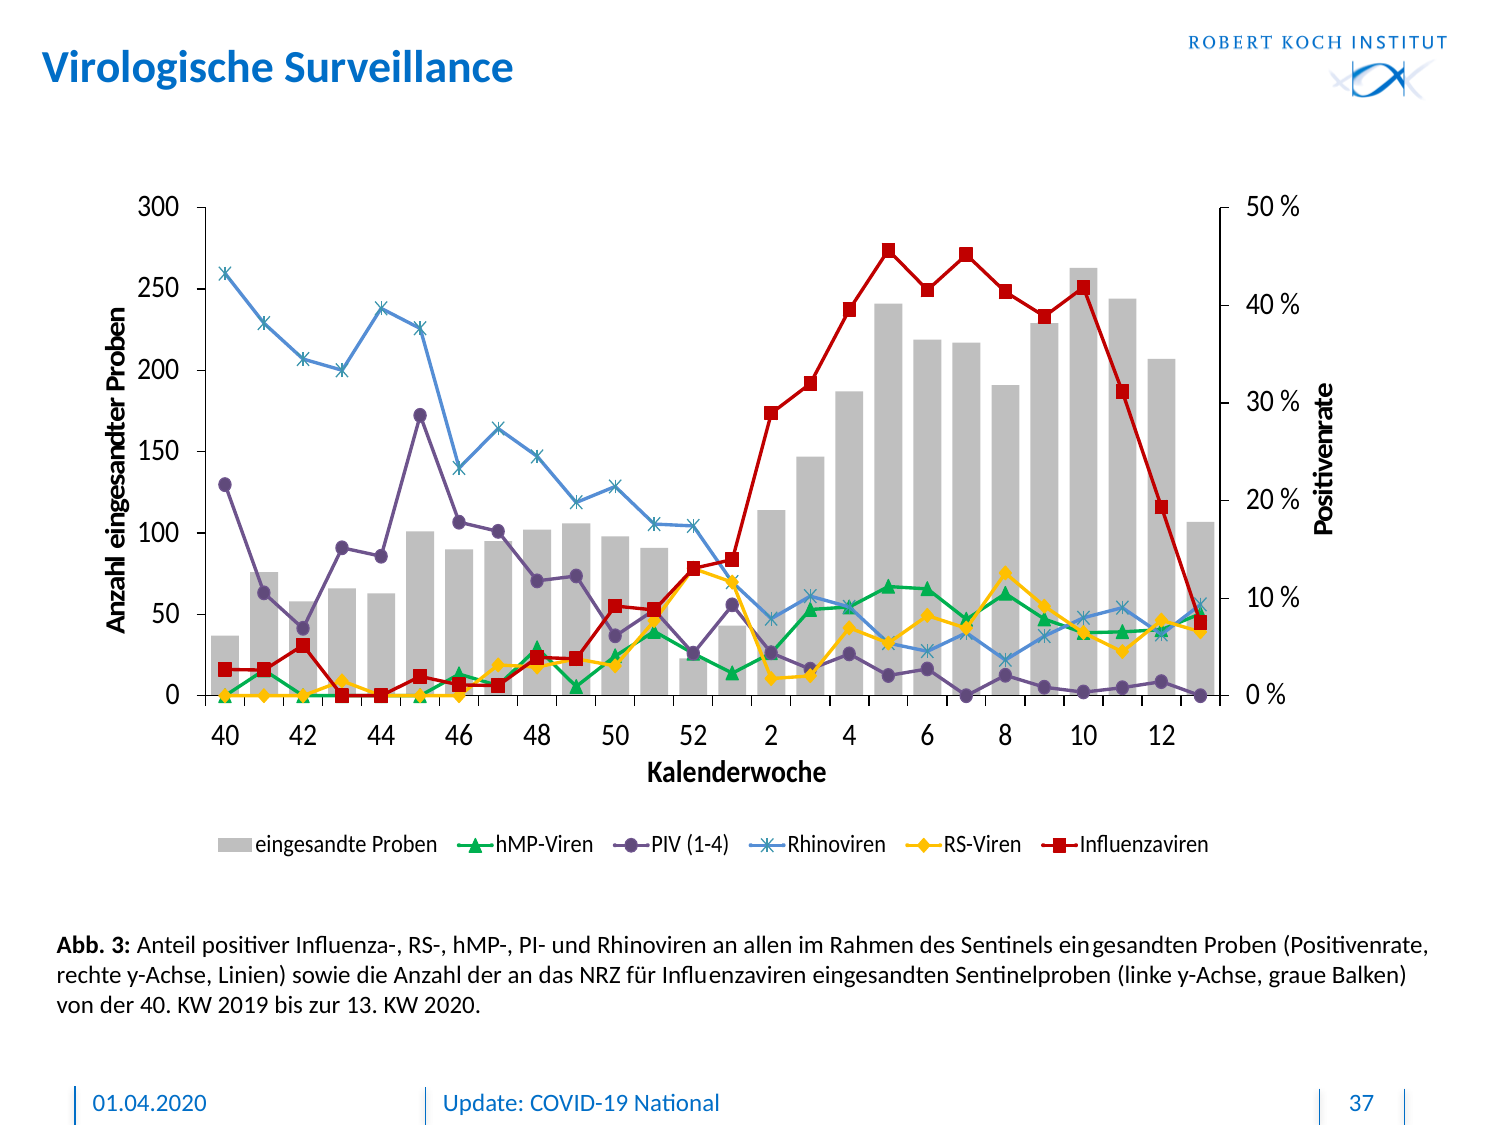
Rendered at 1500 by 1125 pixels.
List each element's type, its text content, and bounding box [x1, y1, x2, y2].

text_box Abb. 3: Anteil positiver Influenza-, RS-, hMP-, PI- und Rhinoviren an allen im Rahmen des Sentinels ein­ge­sandten Proben (Positivenrate, rechte y-Achse, Linien) sowie die Anzahl der an das NRZ für Influ­en­za­viren eingesandten Sentinelproben (linke y-Achse, graue Balken) von der 40. KW 2019 bis zur 13. KW 2020. [41, 921, 1452, 1026]
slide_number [92, 1086, 398, 1119]
footer Update: COVID-19 National [442, 1086, 1293, 1119]
picture [92, 180, 1370, 880]
title Virologische Surveillance [41, 37, 1370, 93]
picture [1182, 29, 1454, 109]
slide_number 37 [1321, 1086, 1403, 1119]
